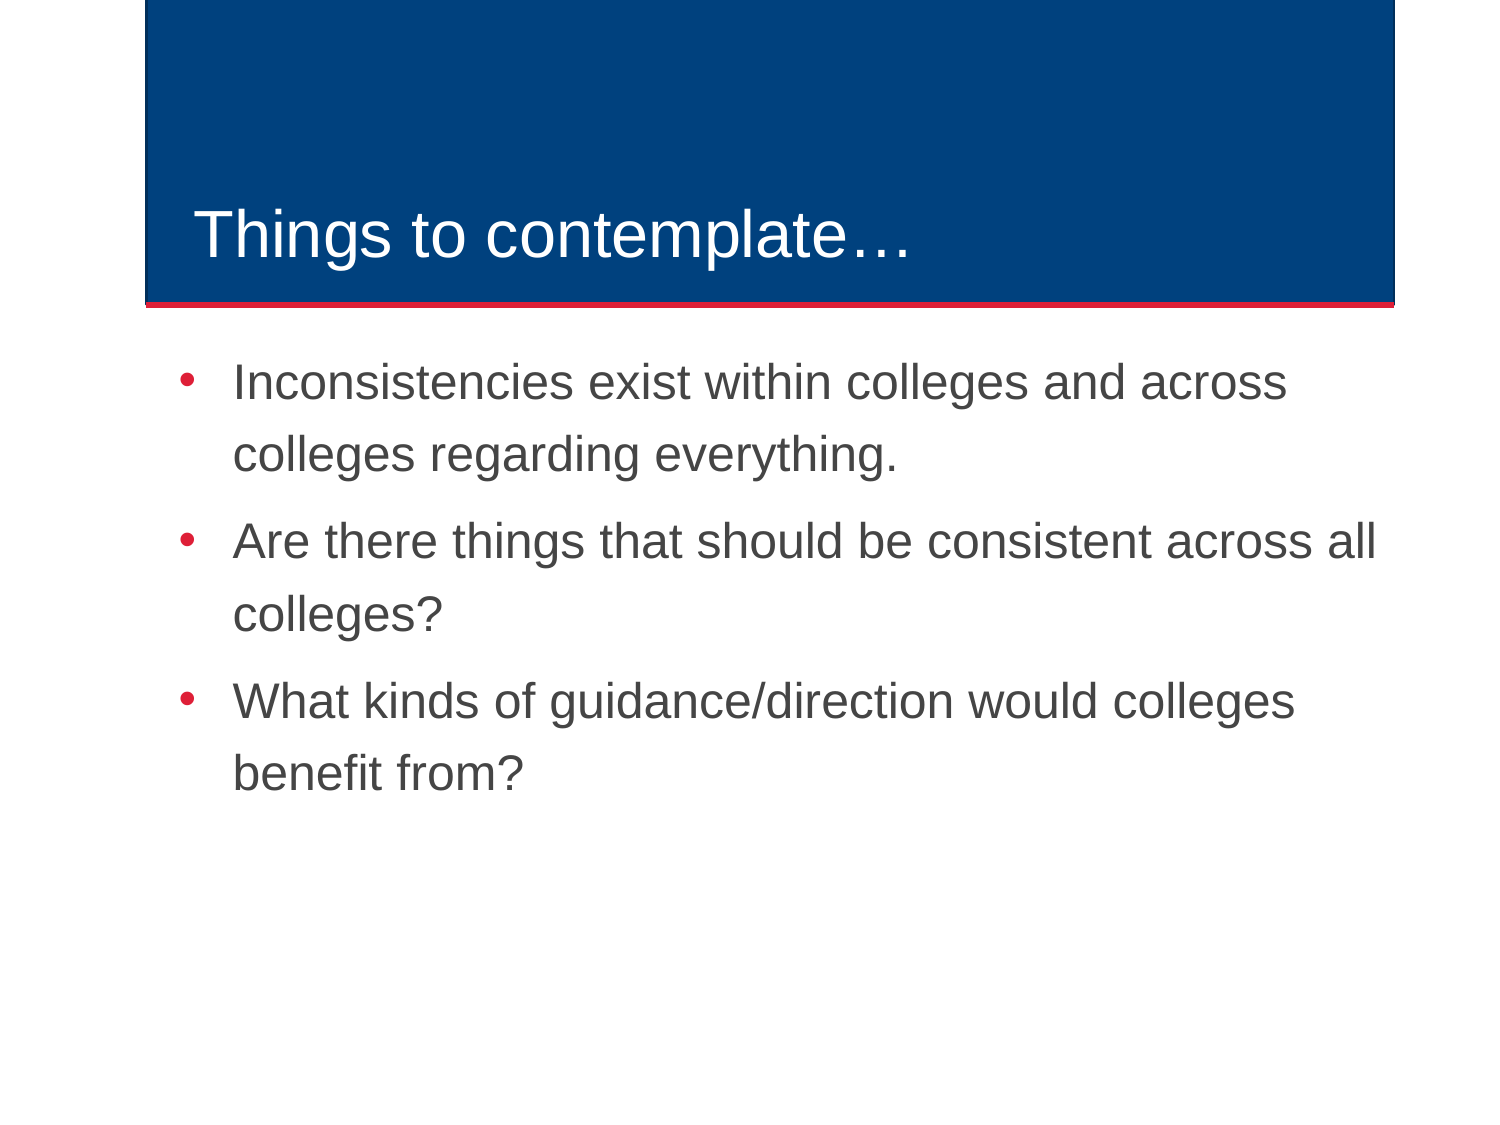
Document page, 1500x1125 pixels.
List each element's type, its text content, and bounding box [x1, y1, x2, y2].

list Inconsistencies exist within colleges and across colleges regarding everything. Are there things that should be consistent across all colleges? What kinds of guidance/direction would colleges benefit from? [142, 329, 1435, 993]
title Things to contemplate… [178, 132, 1361, 280]
